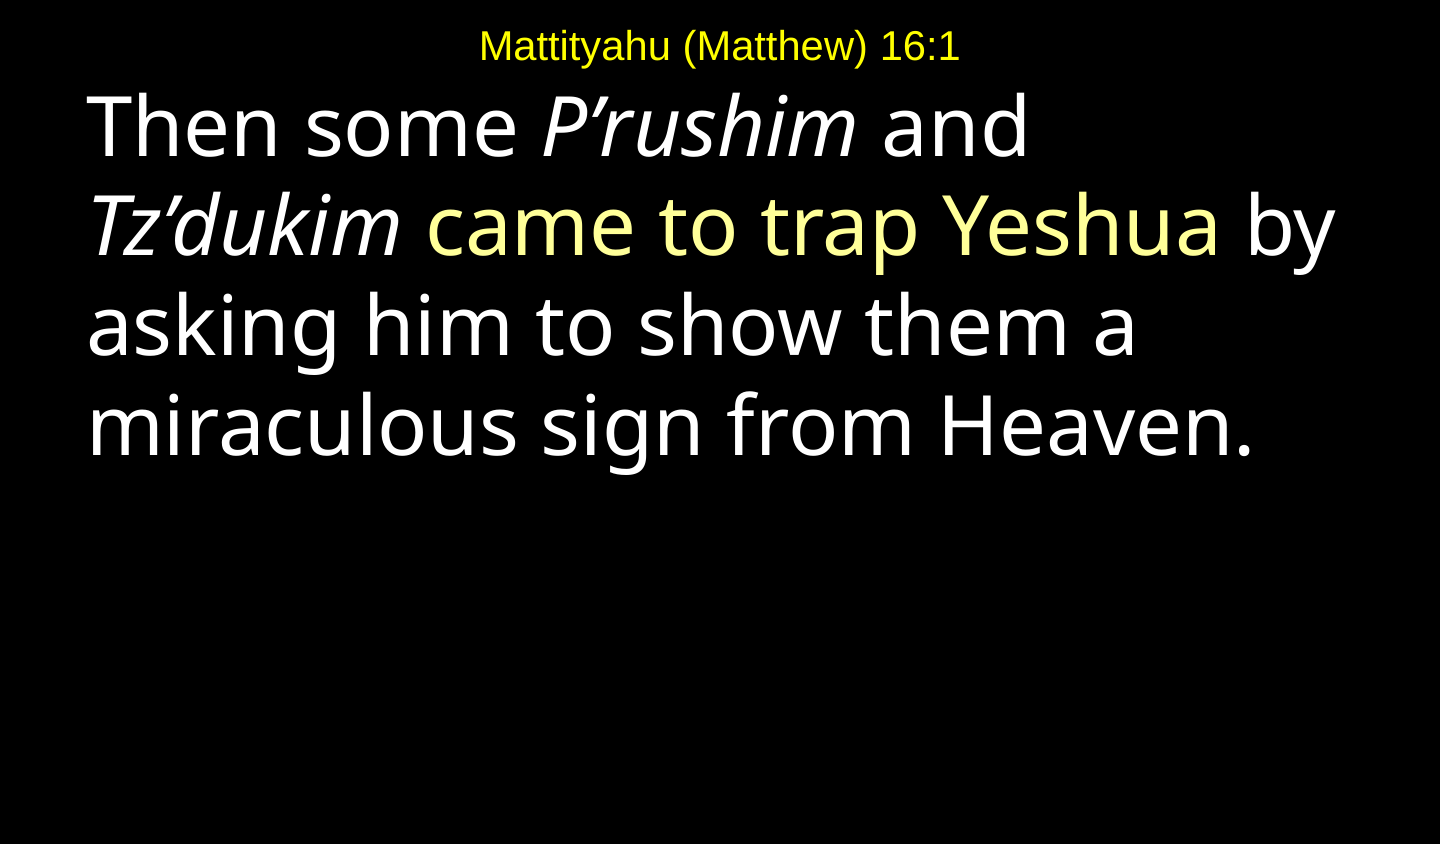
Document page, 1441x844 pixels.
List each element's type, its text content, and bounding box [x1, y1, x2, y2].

title Mattityahu (Matthew) 16:1 [234, 9, 1207, 79]
list Then some P’rushim and Tz’dukim came to trap Yeshua by asking him to show them a miraculous sign from Heaven. [71, 65, 1369, 844]
